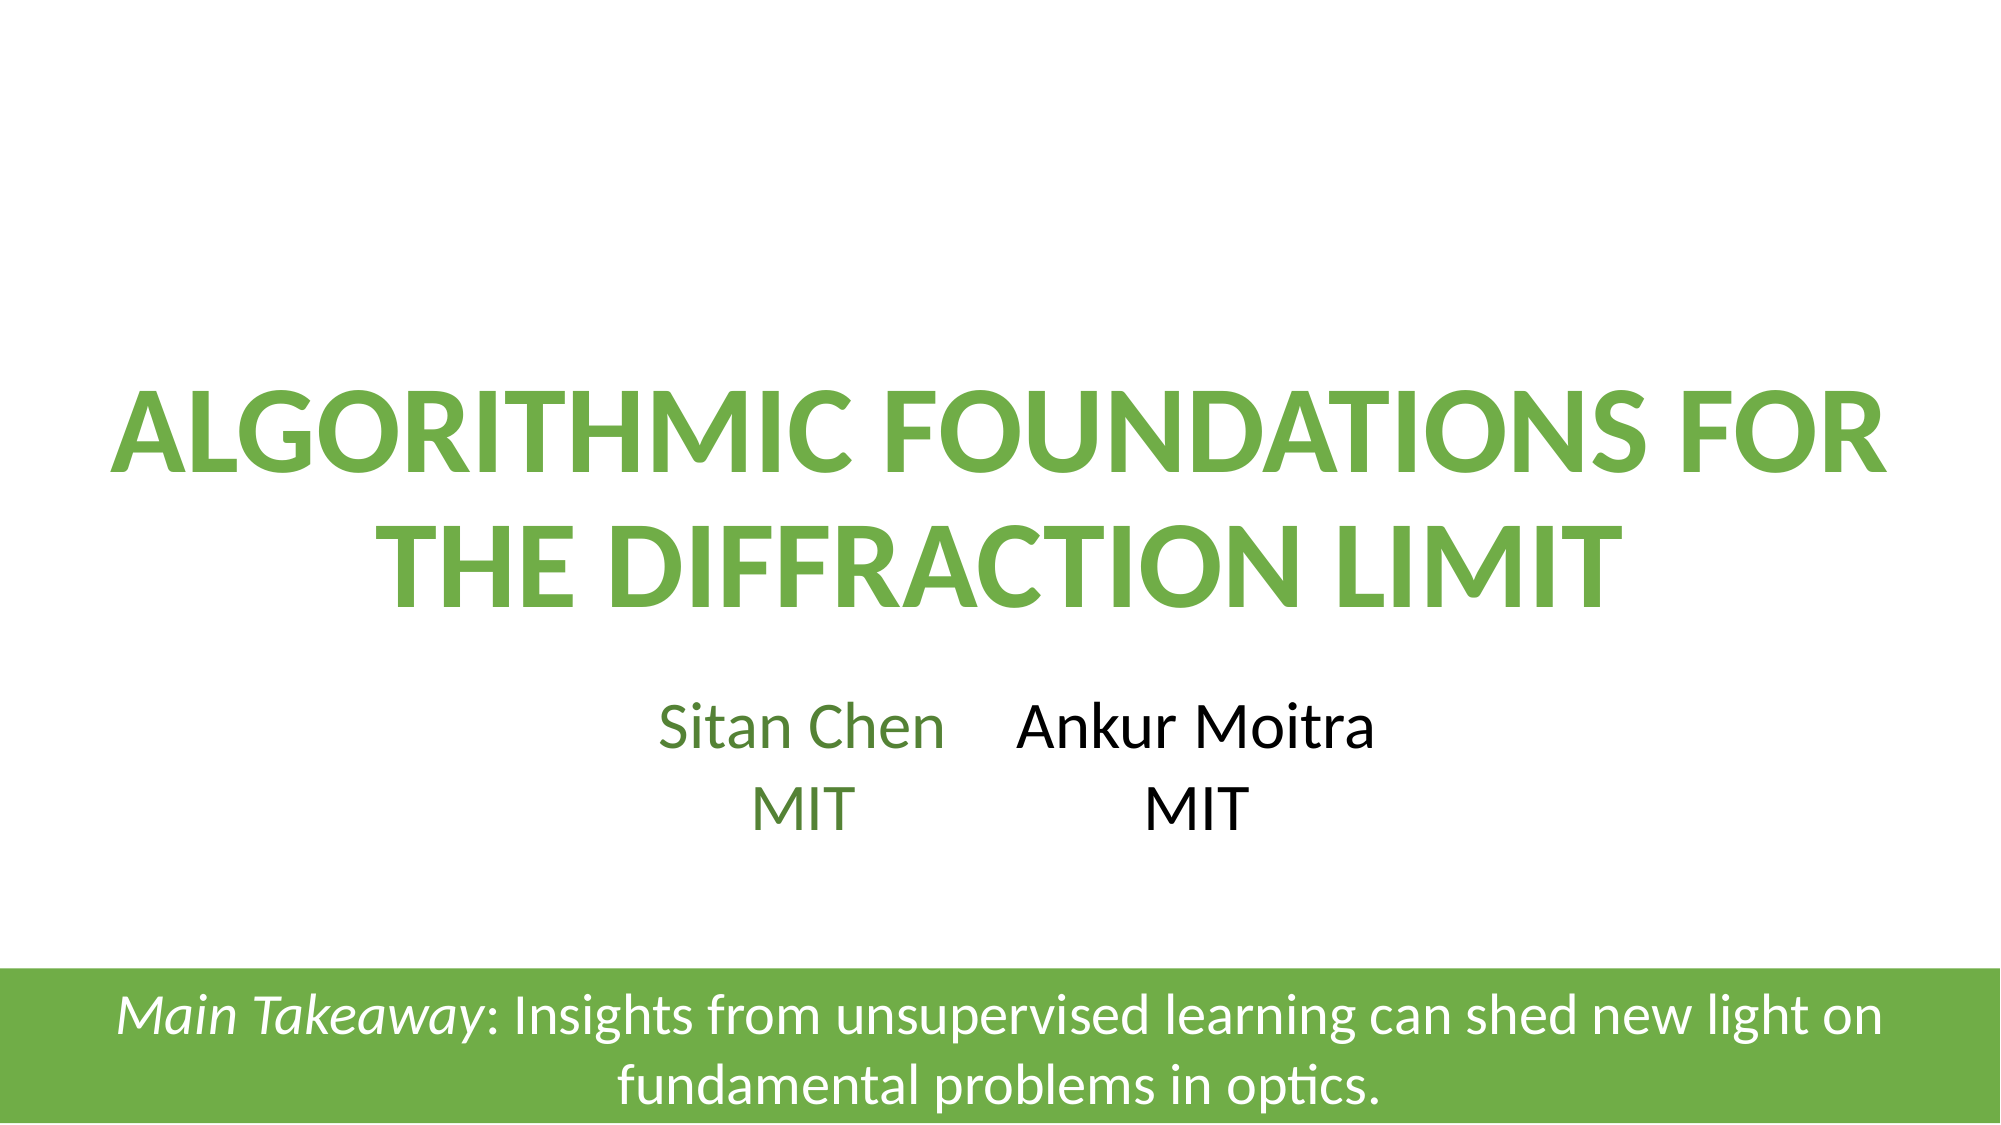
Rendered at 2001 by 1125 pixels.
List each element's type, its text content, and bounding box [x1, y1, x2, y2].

table_cell MIT [606, 773, 1000, 855]
text_box Main Takeaway: Insights from unsupervised learning can shed new light on fundamental problems in optics. [0, 968, 2000, 1124]
title Algorithmic Foundations for the Diffraction Limit [0, 326, 2000, 643]
table_header Sitan Chen [606, 691, 1000, 773]
table_header Ankur Moitra [1000, 691, 1394, 773]
table_cell MIT [1000, 773, 1394, 855]
